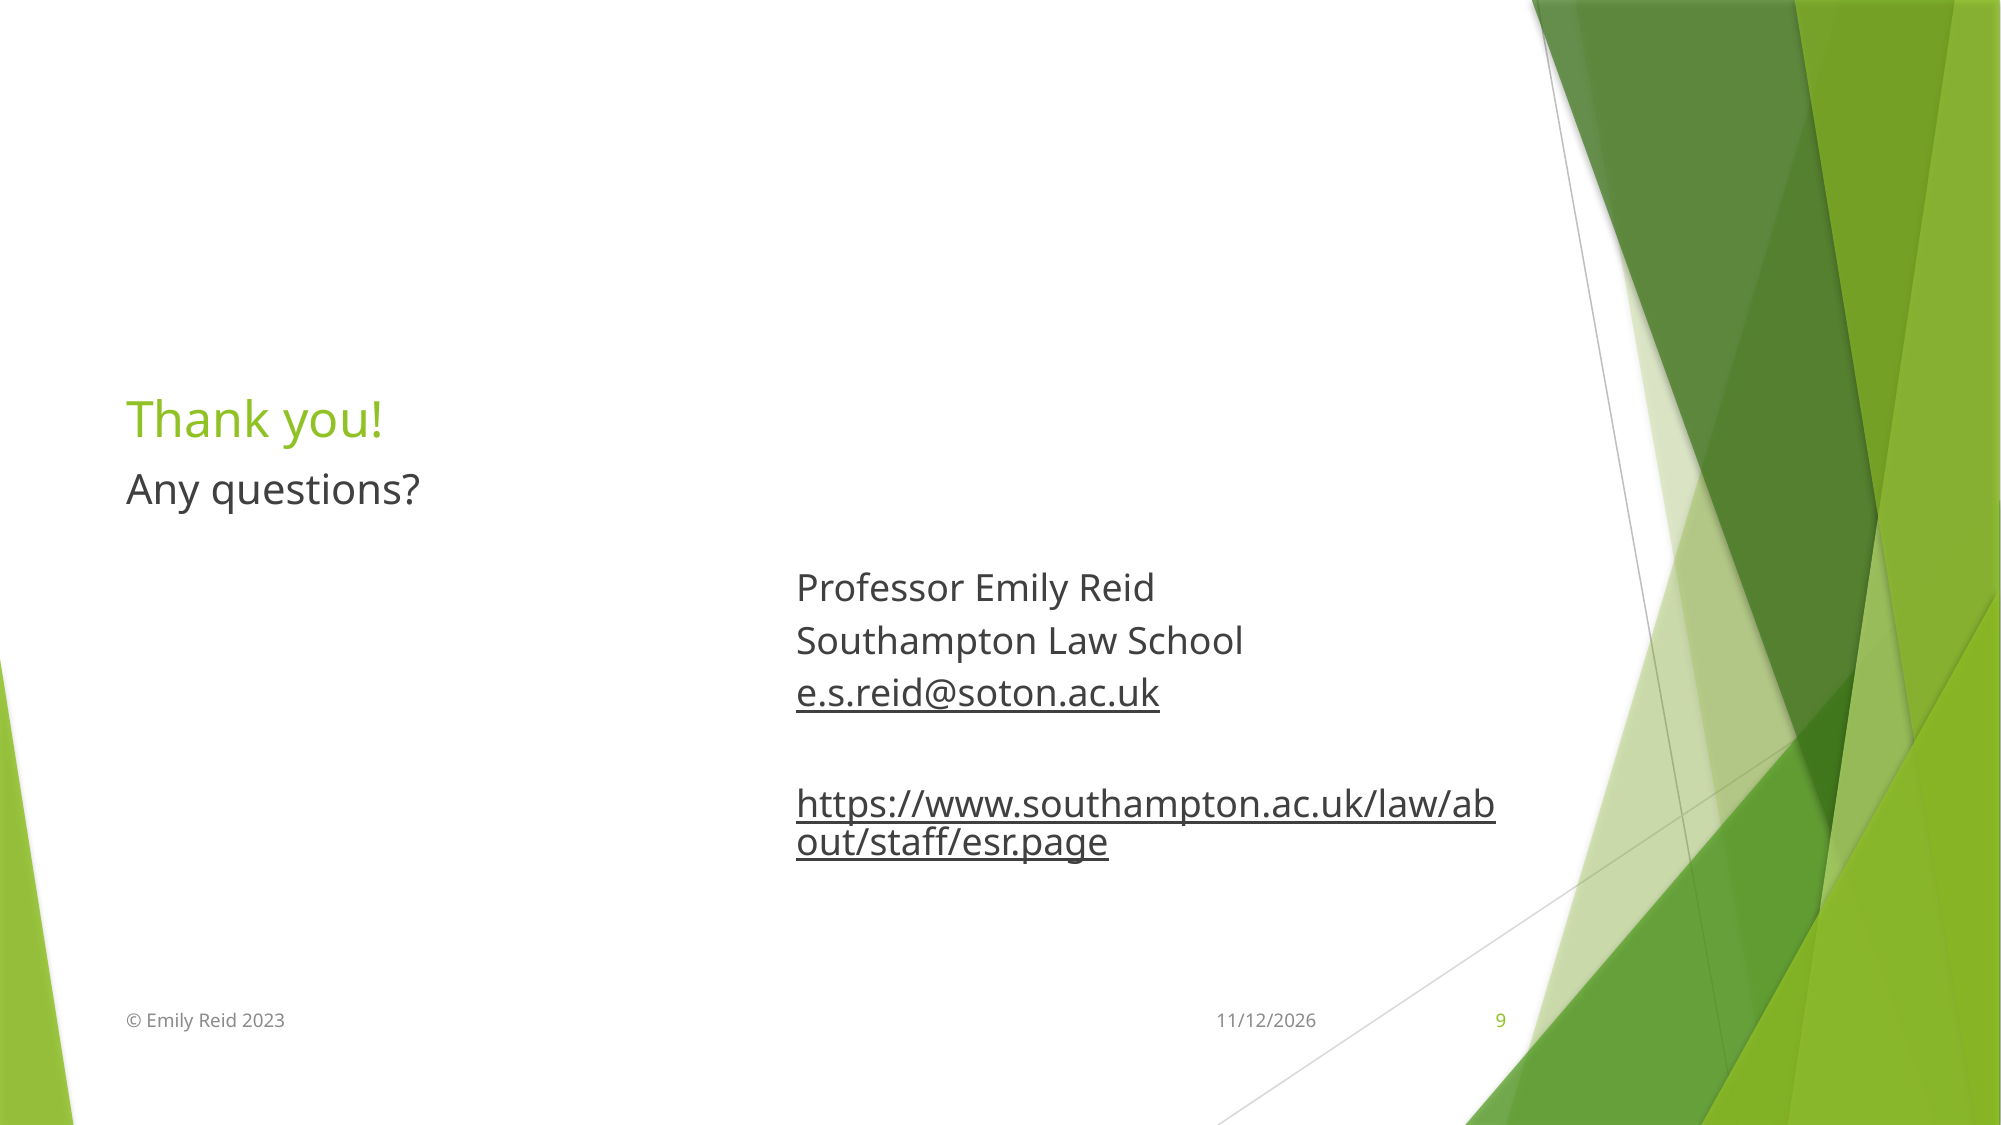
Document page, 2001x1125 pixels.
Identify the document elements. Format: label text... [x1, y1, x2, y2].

slide_number 9 [1409, 991, 1522, 1051]
list Professor Emily Reid Southampton Law School e.s.reid@soton.ac.uk https://www.southampton.ac.uk/law/about/staff/esr.page [780, 84, 1522, 991]
footer © Emily Reid 2023 [111, 991, 1145, 1051]
list Any questions? [111, 455, 744, 880]
title Thank you! [111, 245, 744, 455]
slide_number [1181, 991, 1332, 1051]
